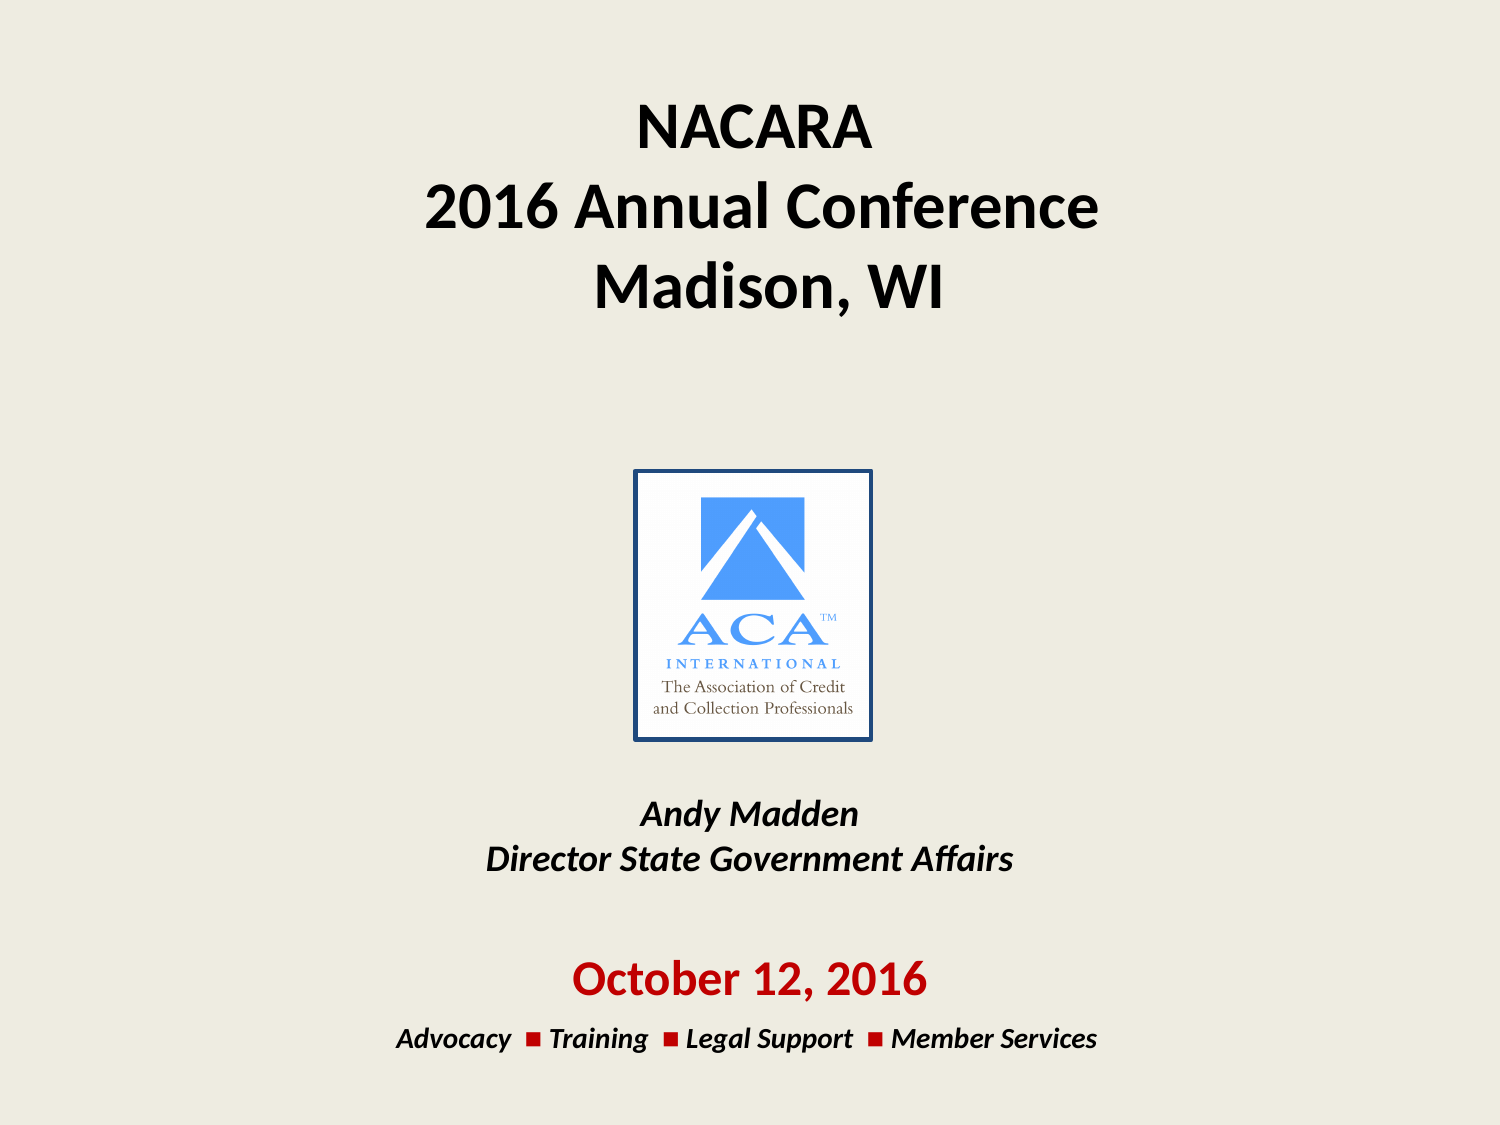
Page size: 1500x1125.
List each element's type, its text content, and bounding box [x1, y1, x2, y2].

text_box NACARA 2016 Annual Conference Madison, WI [274, 74, 1250, 375]
text_box Advocacy ■ Training ■ Legal Support ■ Member Services [162, 1011, 1338, 1062]
text_box Andy Madden Director State Government Affairs [162, 781, 1338, 887]
subtitle October 12, 2016 [281, 937, 1219, 1011]
picture [637, 472, 869, 738]
